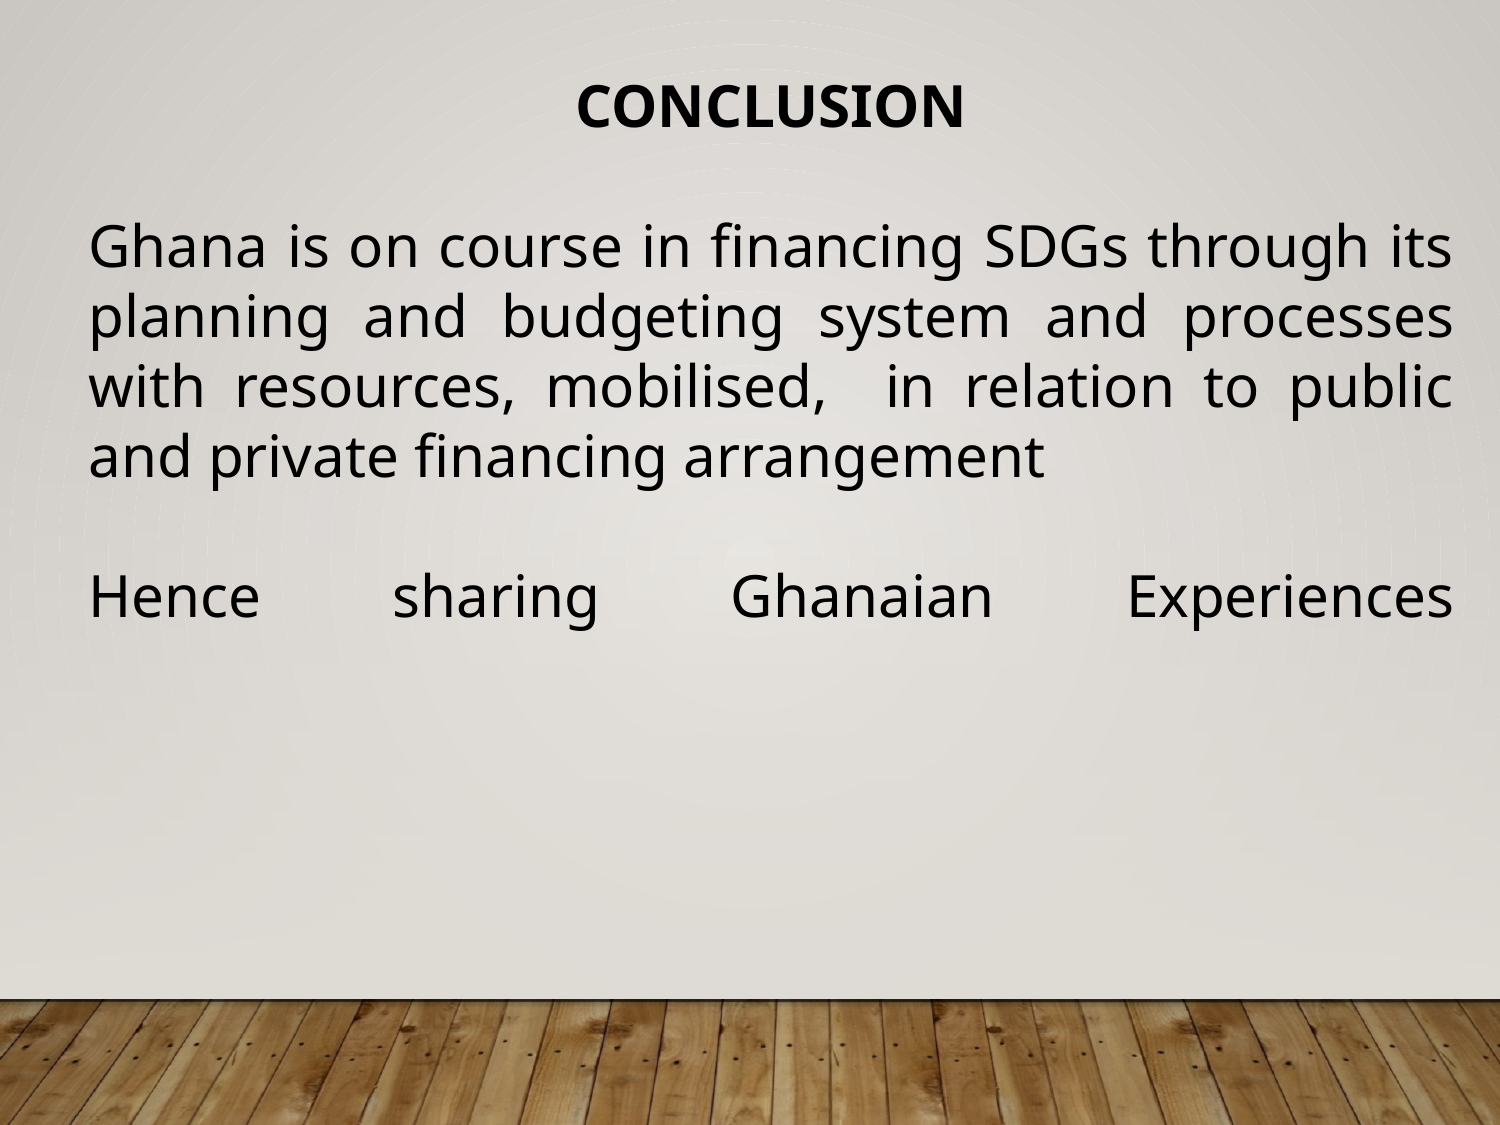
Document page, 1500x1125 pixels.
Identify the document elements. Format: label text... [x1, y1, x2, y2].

picture [0, 999, 1500, 1125]
text_box CONCLUSION Ghana is on course in financing SDGs through its planning and budgeting system and processes with resources, mobilised, in relation to public and private financing arrangement Hence sharing Ghanaian Experiences [73, 62, 1469, 707]
